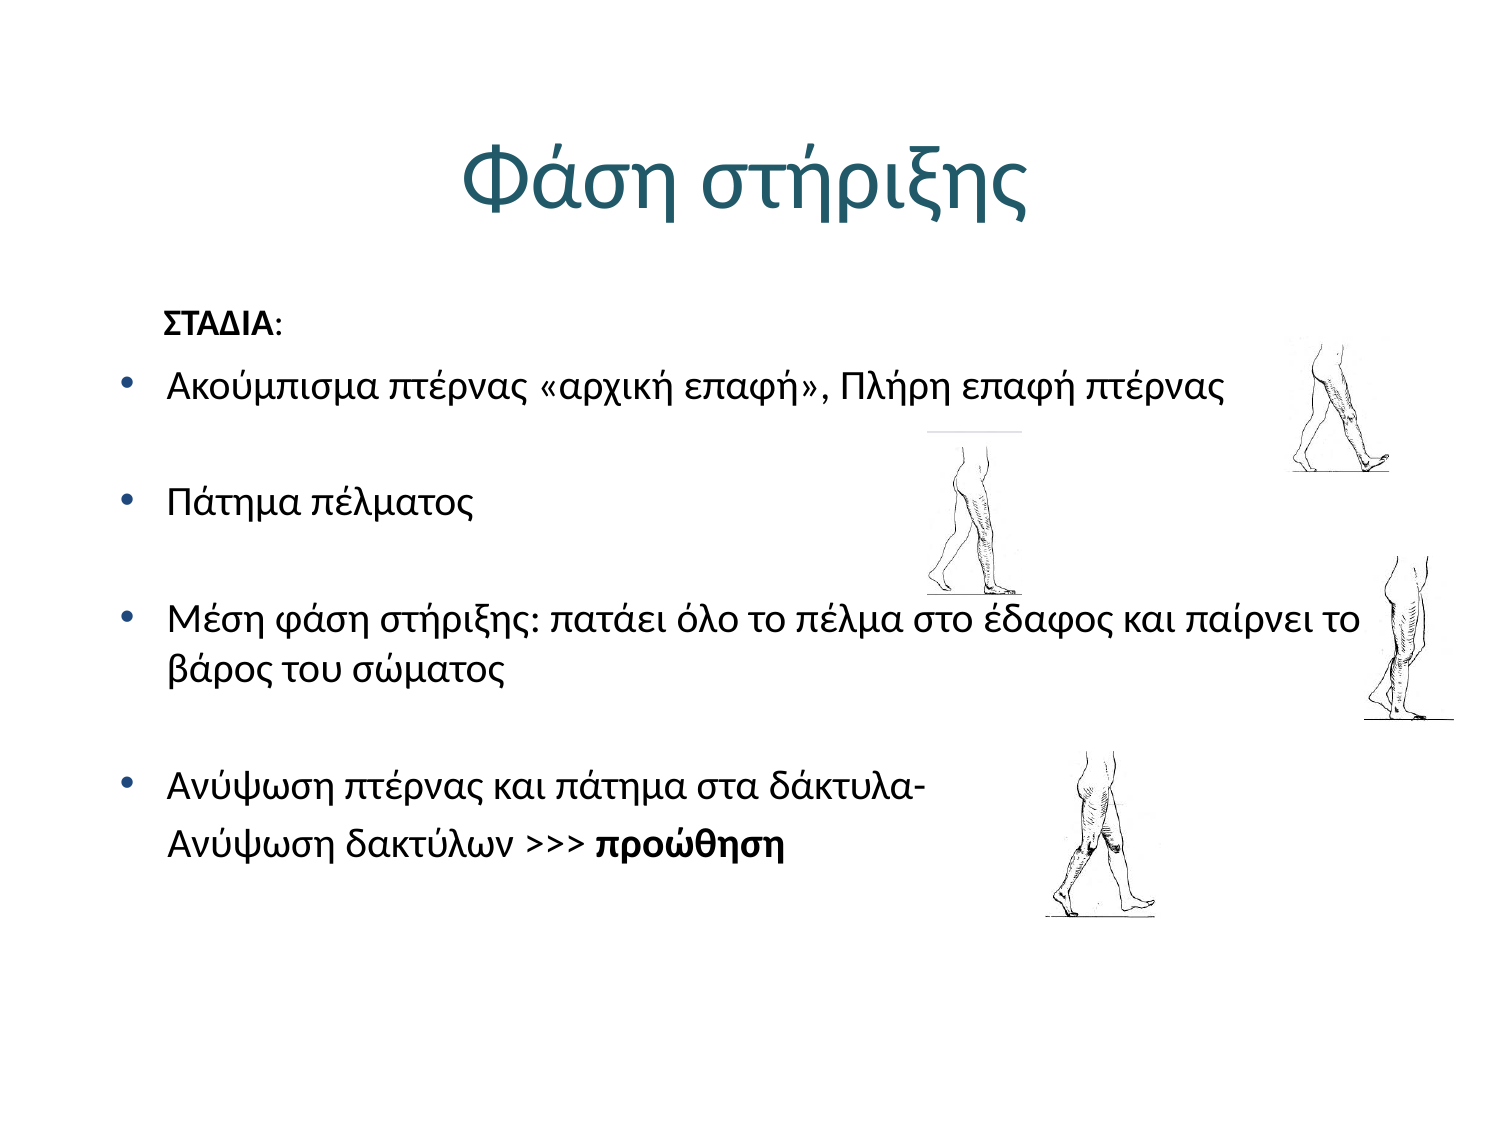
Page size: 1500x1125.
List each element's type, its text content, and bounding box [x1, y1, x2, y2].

picture [926, 431, 1023, 597]
text_box ΣΤΑΔΙΑ: [148, 290, 299, 351]
picture [1284, 336, 1390, 473]
picture [1363, 556, 1455, 722]
subtitle Ακούμπισμα πτέρνας «αρχική επαφή», Πλήρη επαφή πτέρνας Πάτημα πέλματος Μέση φάση στήριξης: πατάει όλο το πέλμα στο έδαφος και παίρνει το βάρος του σώματος Ανύψωση πτέρνας και πάτημα στα δάκτυλα- Ανύψωση δακτύλων >>> προώθηση [104, 349, 1459, 965]
title Φάση στήριξης [123, 90, 1367, 253]
picture [1045, 751, 1162, 918]
